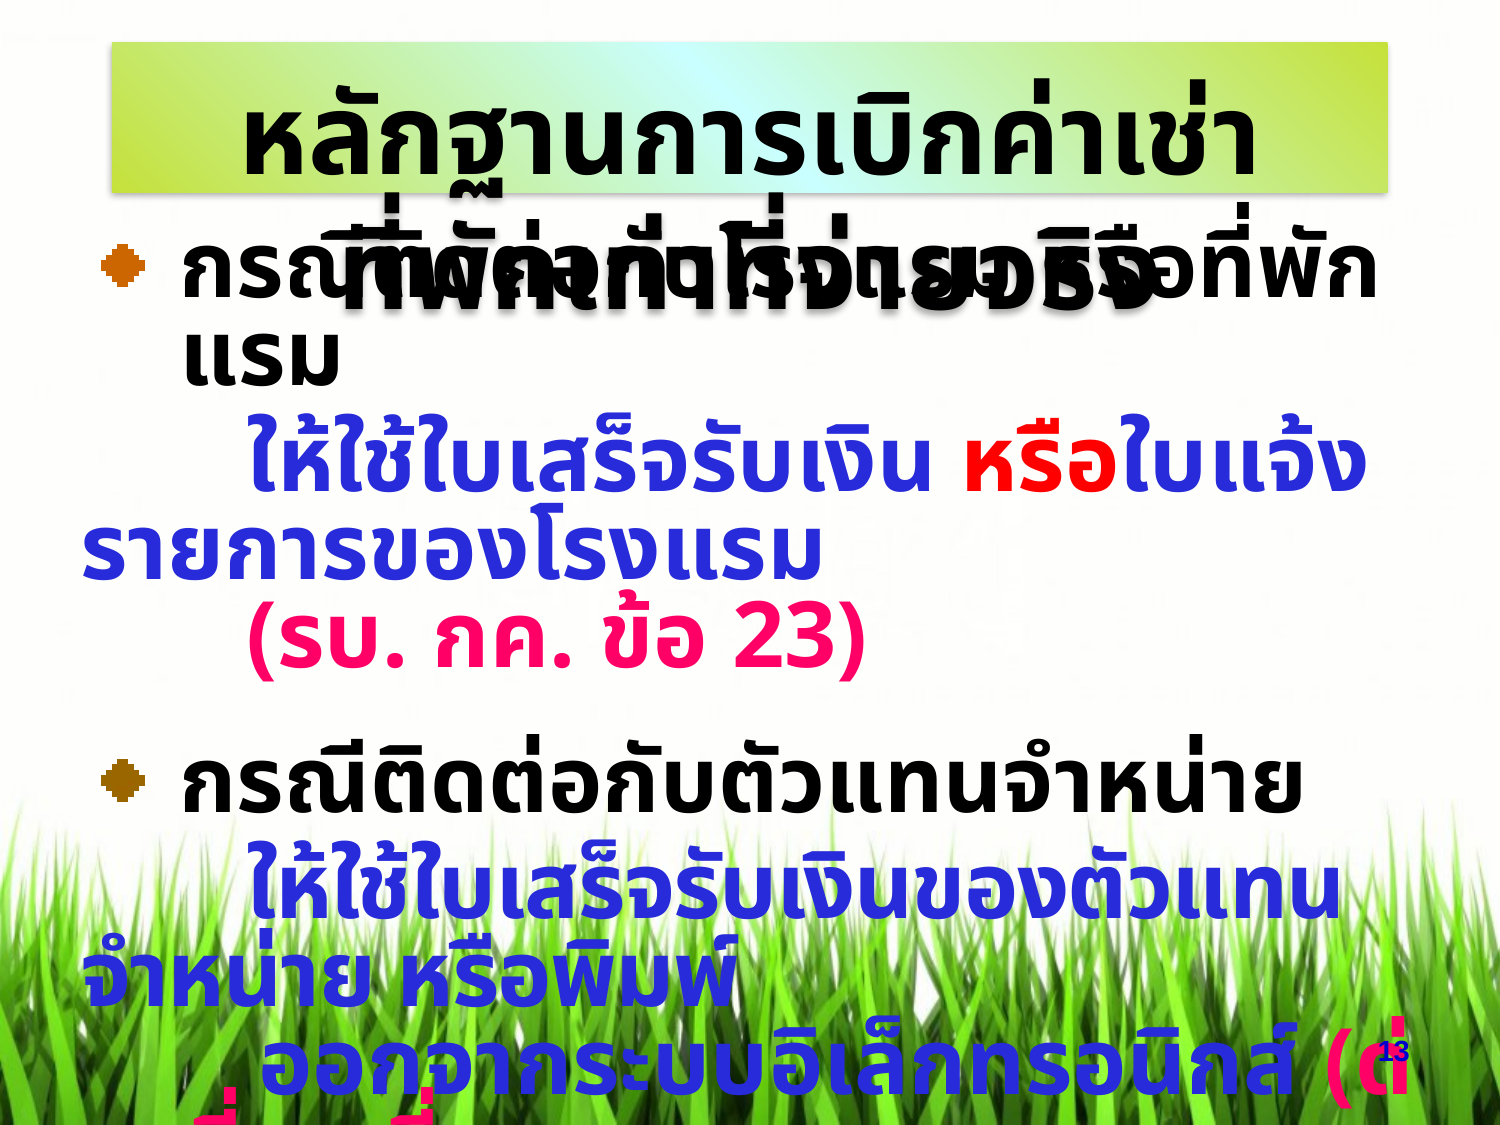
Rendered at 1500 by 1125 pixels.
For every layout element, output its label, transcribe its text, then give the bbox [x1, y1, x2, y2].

picture [0, 0, 1500, 1125]
list กรณีติดต่อกับโรงแรม หรือที่พักแรม ให้ใช้ใบเสร็จรับเงิน หรือใบแจ้งรายการของโรงแรม (รบ. กค. ข้อ 23) กรณีติดต่อกับตัวแทนจำหน่าย ให้ใช้ใบเสร็จรับเงินของตัวแทนจำหน่าย หรือพิมพ์ ออกจากระบบอิเล็กทรอนิกส์ (ด่วนที่สุด ที่ กค 0408.4/ว 165 ลงวันที่ 22 ธ.ค. 2559) [64, 219, 1434, 974]
slide_number 13 [1074, 1024, 1425, 1103]
text_box หลักฐานการเบิกค่าเช่าที่พักเท่าที่จ่ายจริง [111, 42, 1388, 193]
